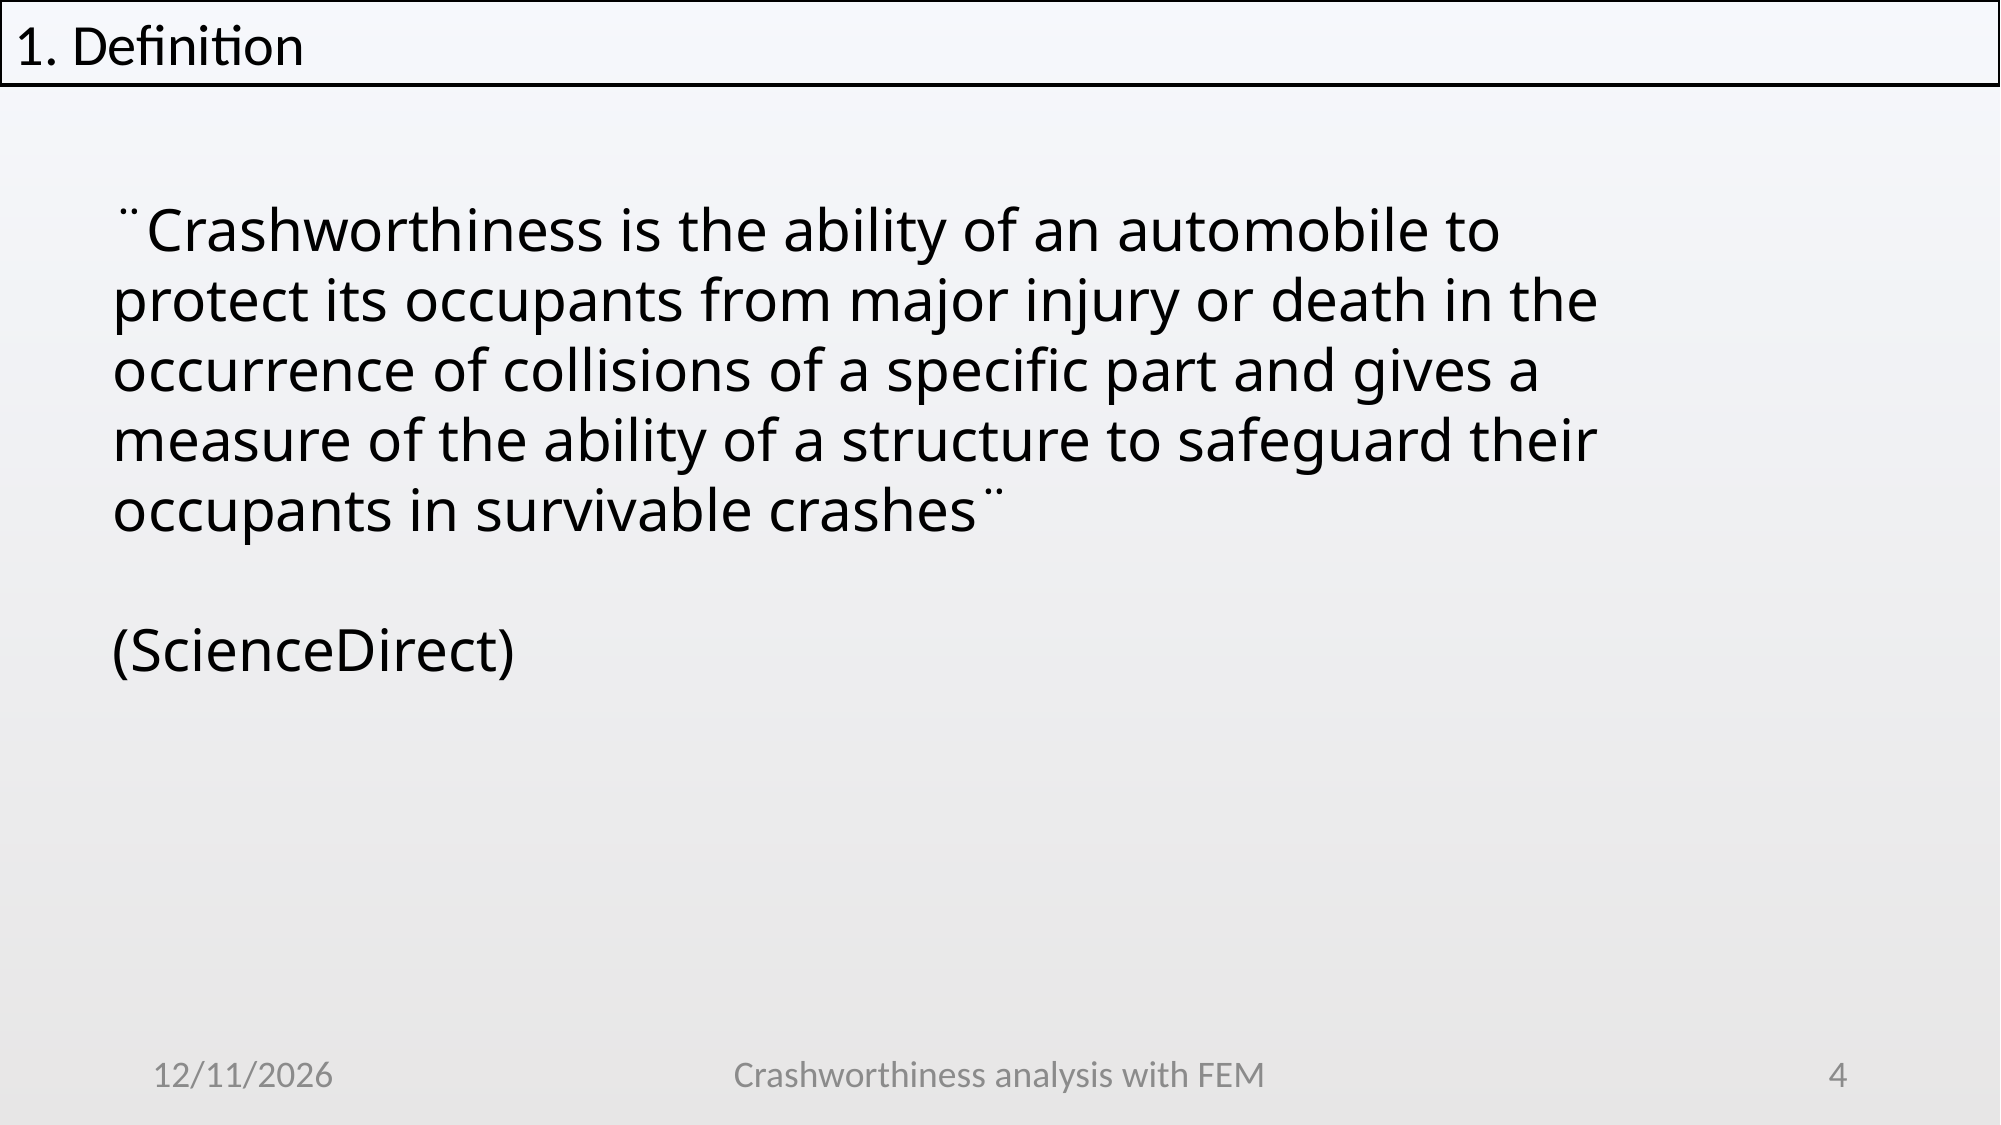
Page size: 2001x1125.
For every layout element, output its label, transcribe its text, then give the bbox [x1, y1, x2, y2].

slide_number 4 [1412, 1042, 1863, 1103]
footer Crashworthiness analysis with FEM [662, 1042, 1338, 1103]
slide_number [137, 1042, 588, 1103]
text_box 1. Definition [0, 0, 2000, 85]
text_box ¨Crashworthiness is the ability of an automobile to protect its occupants from major injury or death in the occurrence of collisions of a specific part and gives a measure of the ability of a structure to safeguard their occupants in survivable crashes¨ (ScienceDirect) [98, 185, 1681, 691]
